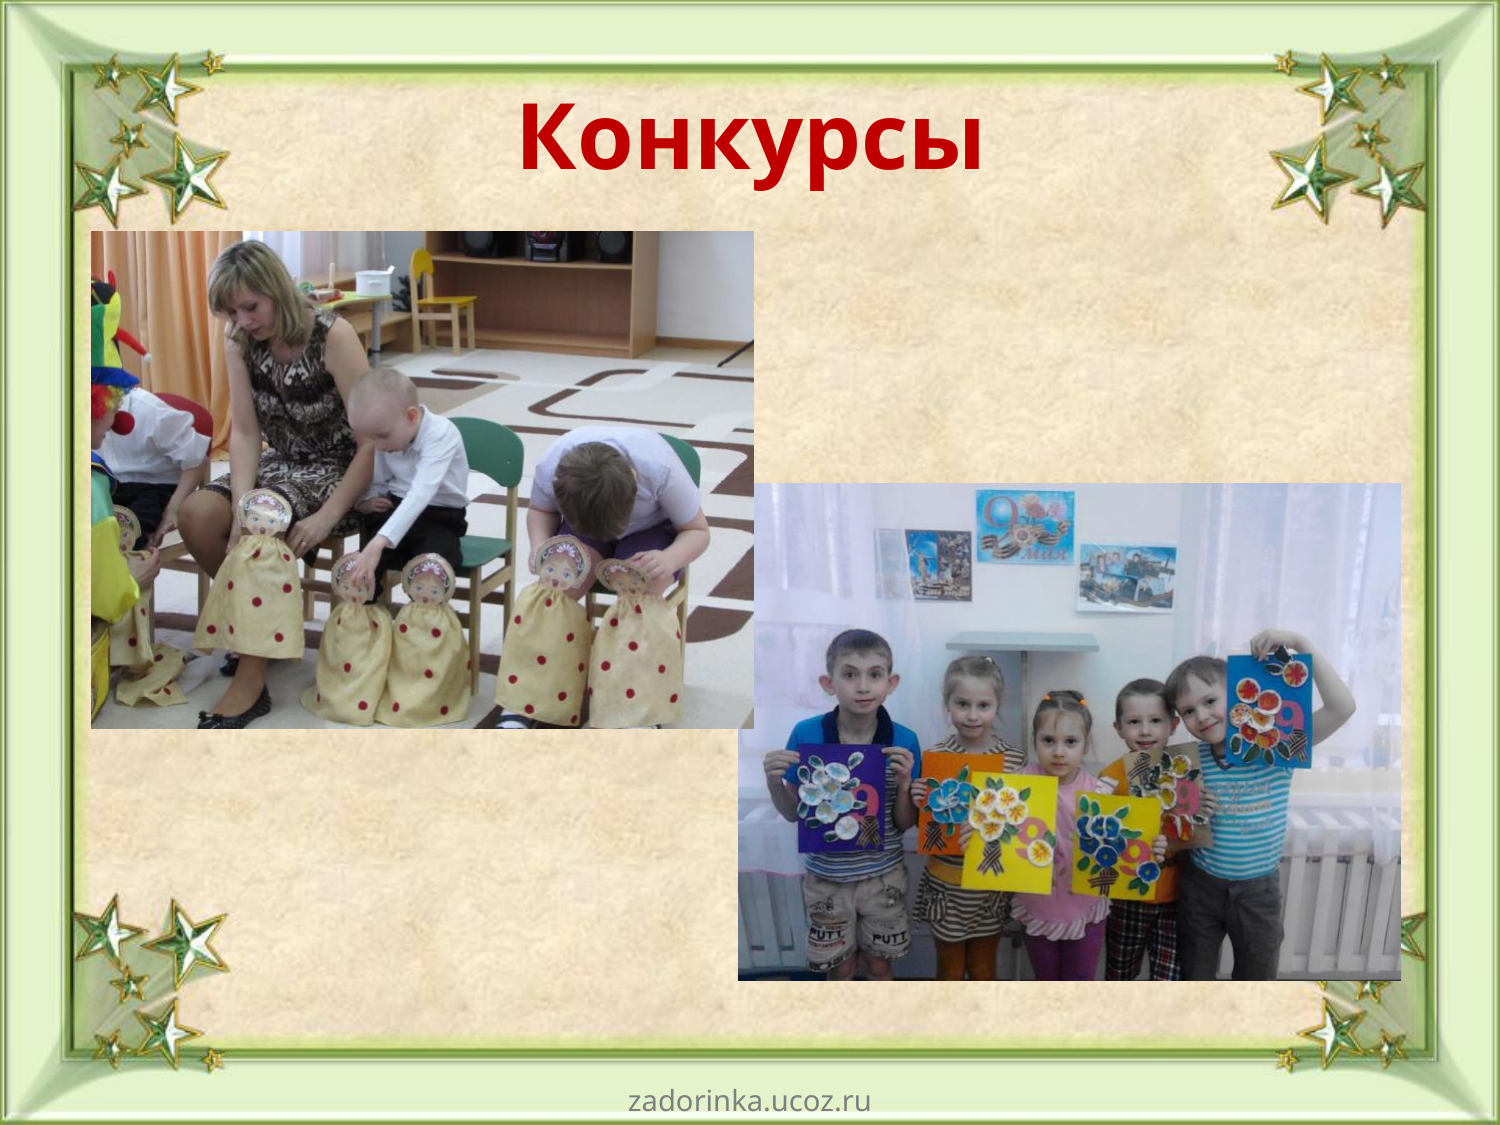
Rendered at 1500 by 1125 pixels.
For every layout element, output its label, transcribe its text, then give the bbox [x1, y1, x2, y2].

title Конкурсы [88, 0, 1439, 303]
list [737, 483, 1401, 981]
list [90, 231, 754, 729]
picture [0, 0, 1500, 1125]
